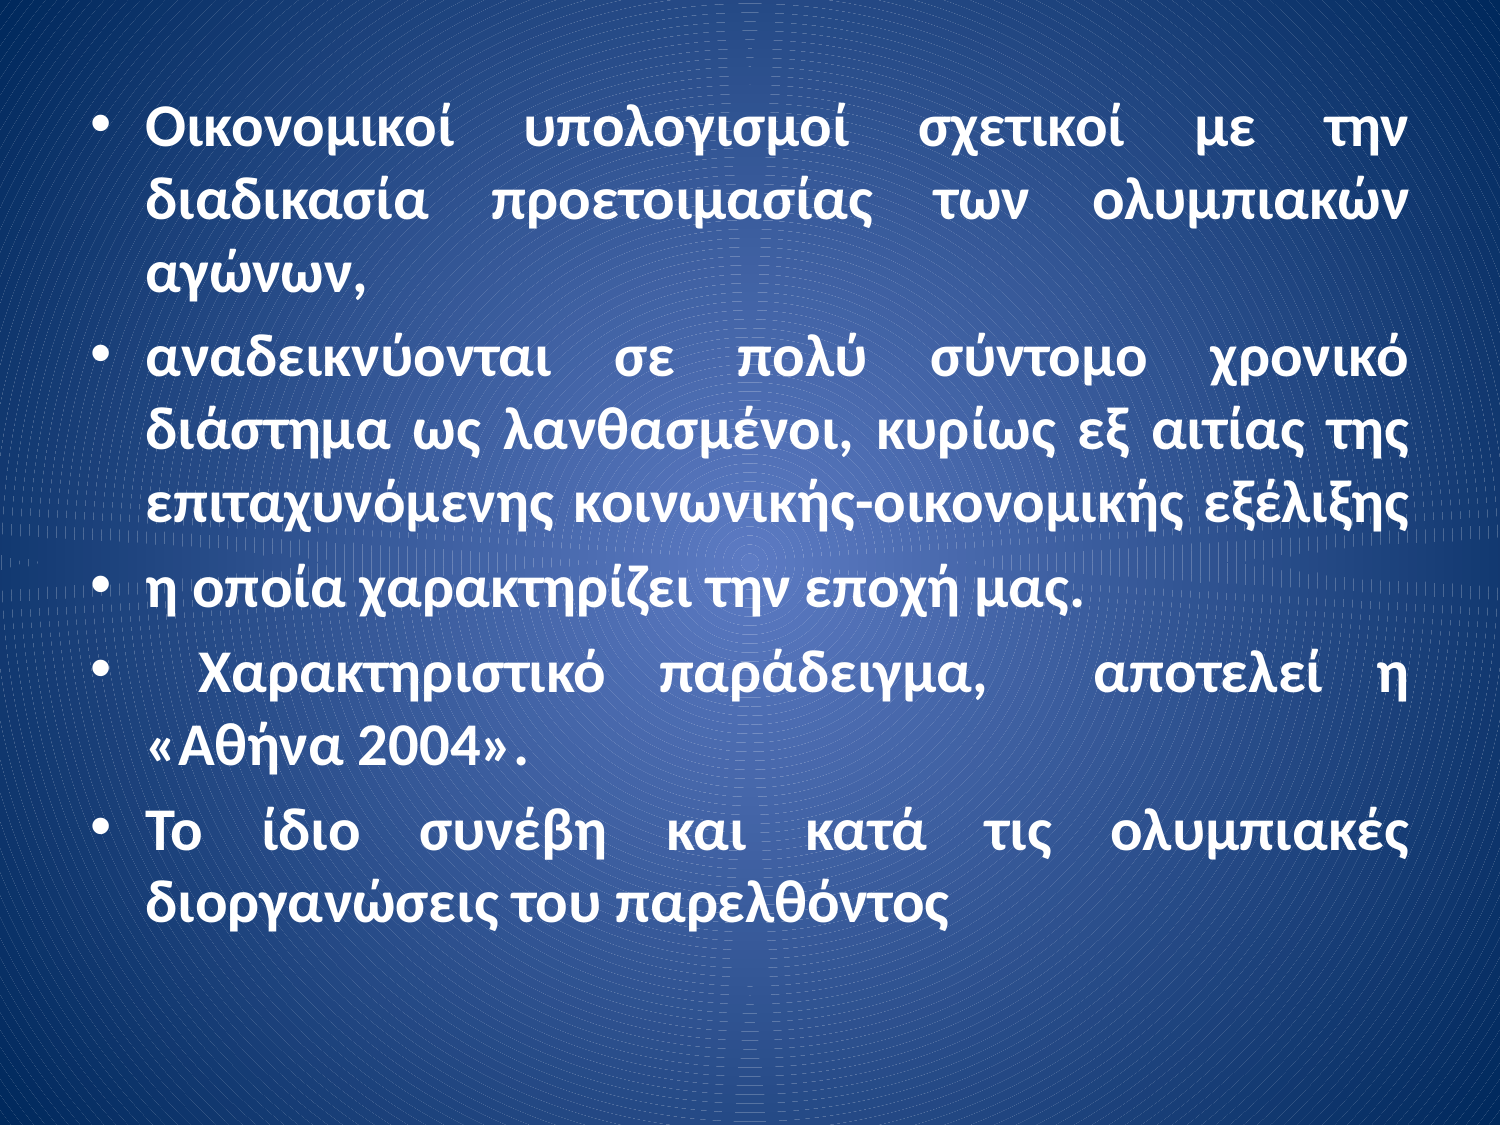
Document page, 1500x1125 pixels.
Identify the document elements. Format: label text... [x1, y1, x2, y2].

list Οικονομικοί υπολογισμοί σχετικοί με την διαδικασία προετοιμασίας των ολυμπιακών αγώνων, αναδεικνύονται σε πολύ σύντομο χρονικό διάστημα ως λανθασμένοι, κυρίως εξ αιτίας της επιταχυνόμενης κοινωνικής-οικονομικής εξέλιξης η οποία χαρακτηρίζει την εποχή μας. Χαρακτηριστικό παράδειγμα, αποτελεί η «Αθήνα 2004». Το ίδιο συνέβη και κατά τις ολυμπιακές διοργανώσεις του παρελθόντος [75, 78, 1425, 1005]
